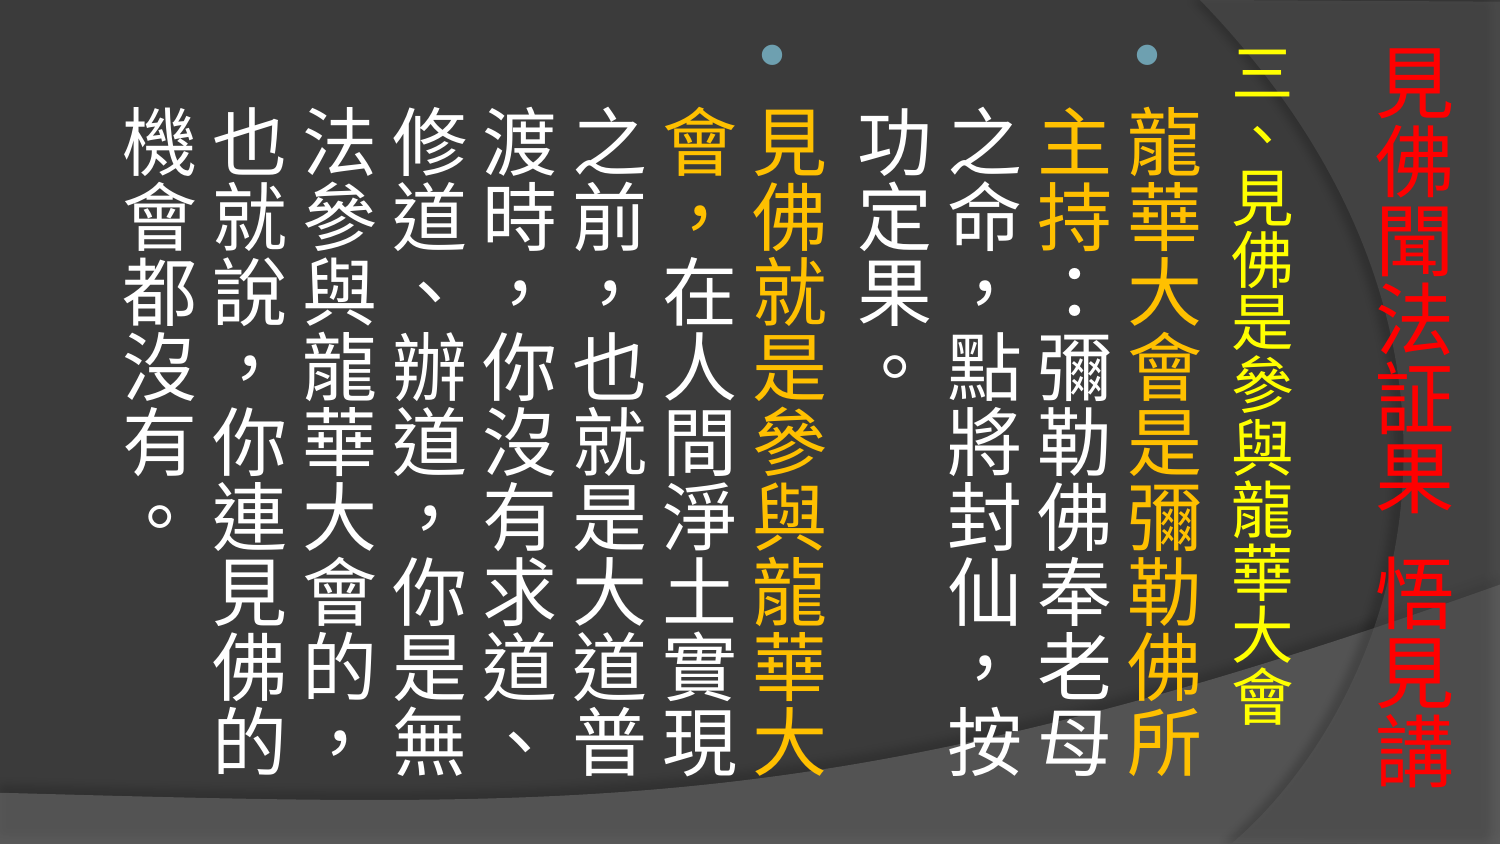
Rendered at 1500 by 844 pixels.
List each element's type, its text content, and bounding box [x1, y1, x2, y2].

list 三、見佛是參與龍華大會 龍華大會是彌勒佛所主持：彌勒佛奉老母之命，點將封仙，按功定果。 見佛就是參與龍華大會，在人間淨土實現之前，也就是大道普渡時，你沒有求道、修道、辦道，你是無法參與龍華大會的，也就說，你連見佛的機會都沒有。 [17, 20, 1341, 824]
title 見佛聞法証果 悟見講 [1352, 20, 1473, 812]
